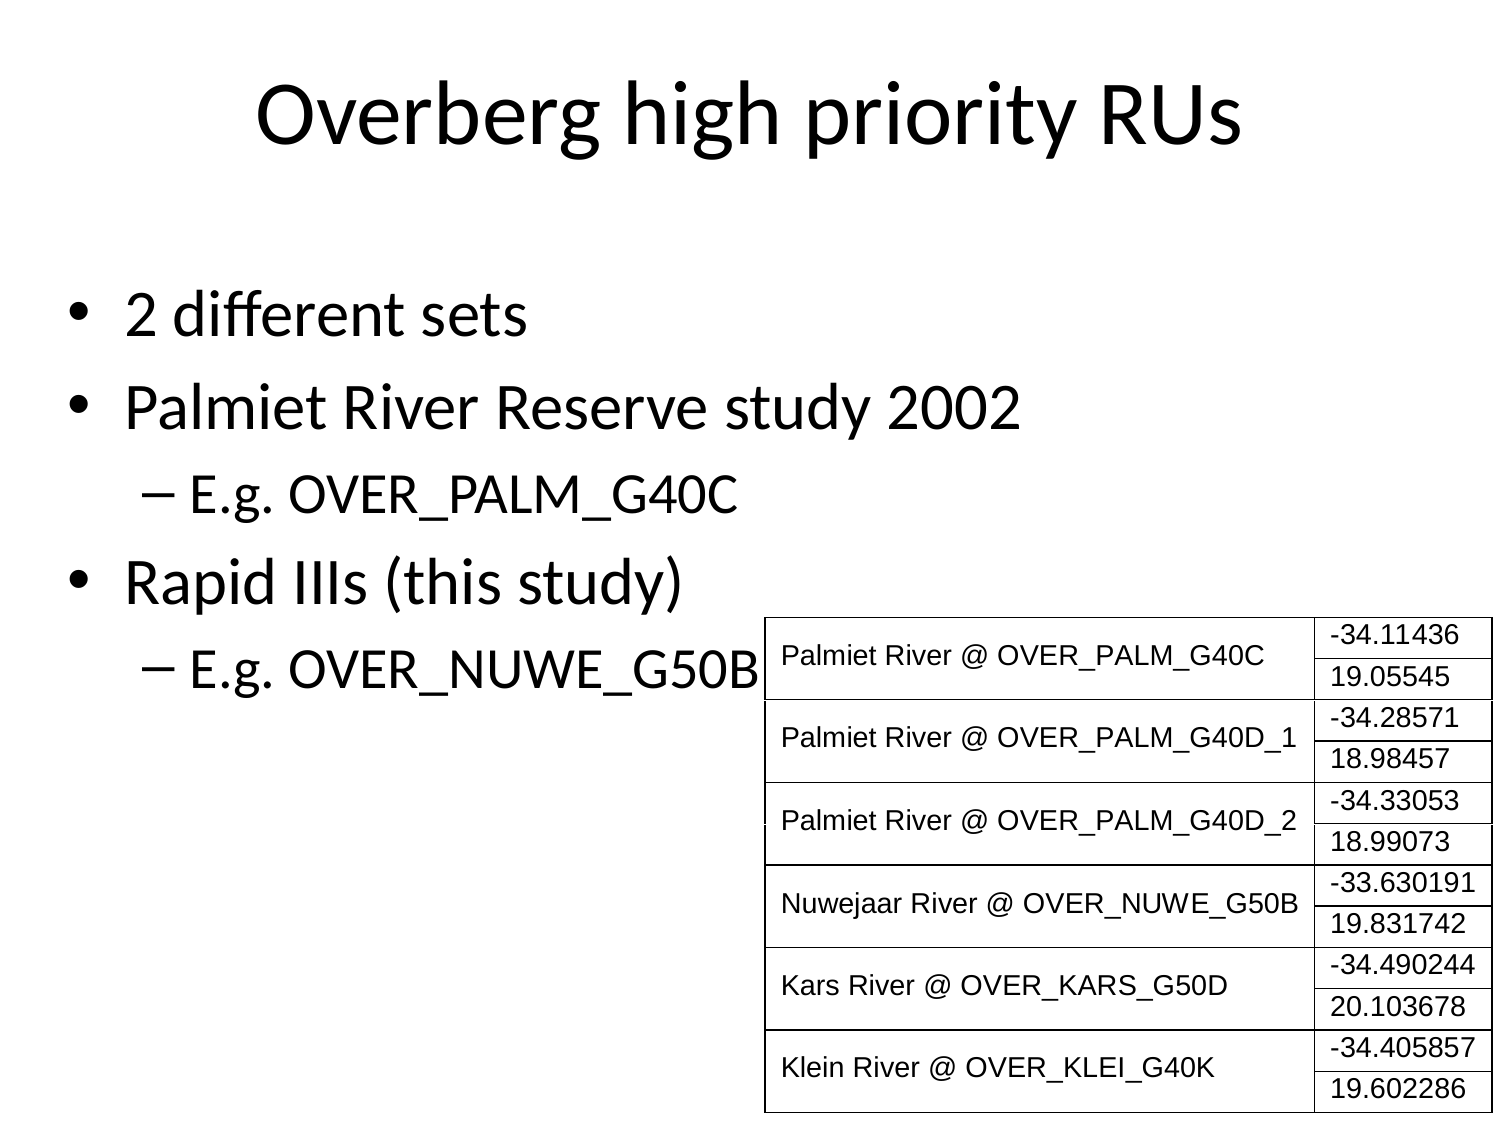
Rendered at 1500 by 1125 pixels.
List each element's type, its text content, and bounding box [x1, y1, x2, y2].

title Overberg high priority RUs [75, 45, 1425, 233]
list 2 different sets Palmiet River Reserve study 2002 E.g. OVER_PALM_G40C Rapid IIIs (this study) E.g. OVER_NUWE_G50B [53, 262, 1425, 1005]
picture [749, 616, 1500, 1125]
